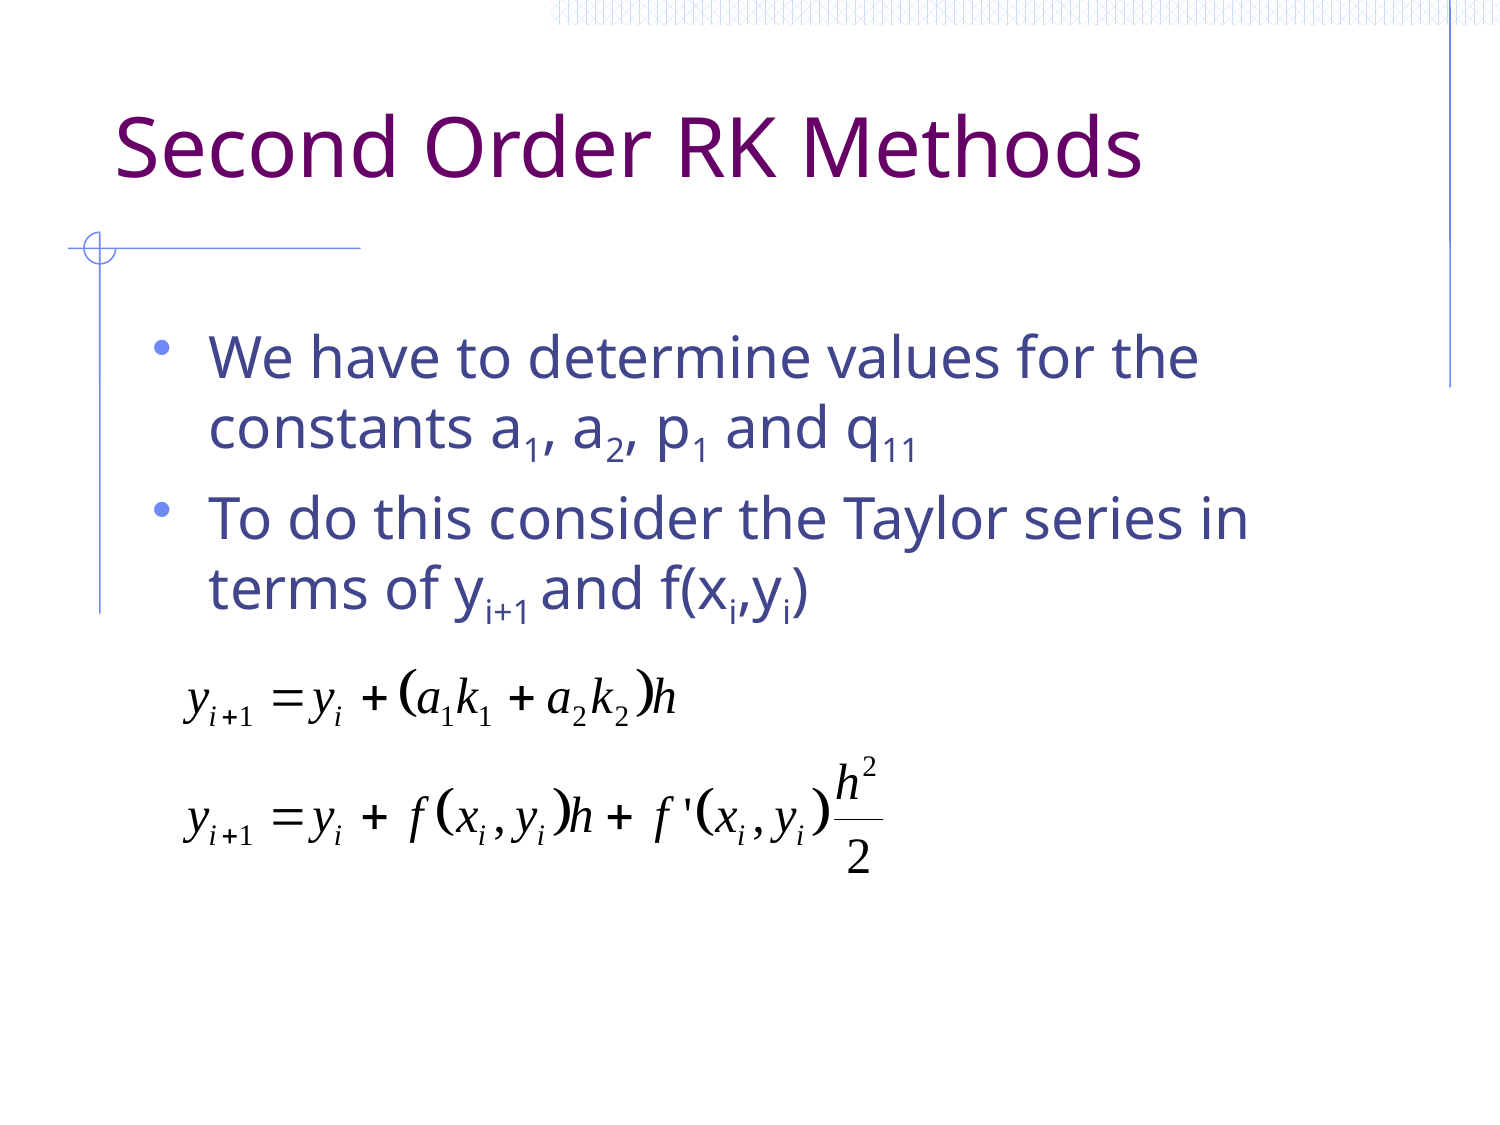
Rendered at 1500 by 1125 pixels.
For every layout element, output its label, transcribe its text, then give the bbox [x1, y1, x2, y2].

title Second Order RK Methods [99, 49, 1376, 238]
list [179, 666, 1266, 970]
list We have to determine values for the constants a1, a2, p1 and q11 To do this consider the Taylor series in terms of yi+1 and f(xi,yi) [137, 312, 1413, 638]
